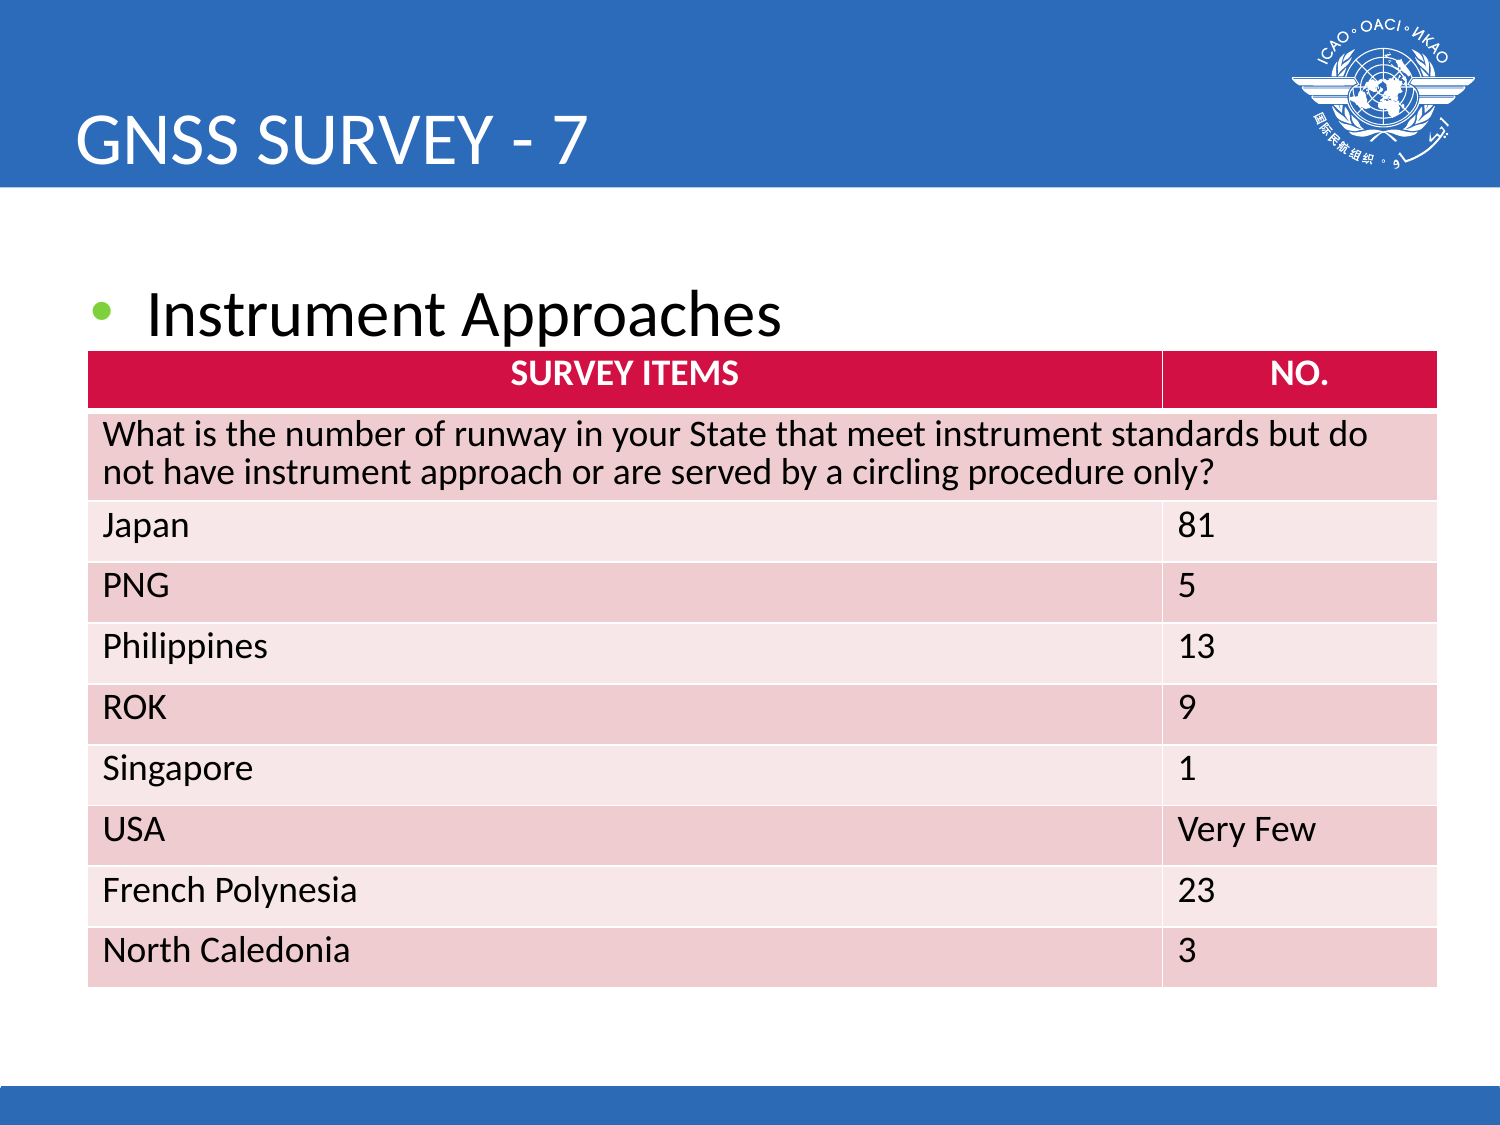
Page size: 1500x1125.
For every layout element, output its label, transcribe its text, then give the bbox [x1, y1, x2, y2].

table_cell North Caledonia [88, 928, 1162, 987]
table_cell 5 [1163, 563, 1437, 622]
table_cell 13 [1163, 624, 1437, 683]
table_cell Very Few [1163, 806, 1437, 865]
table_header SURVEY ITEMS [88, 351, 1162, 408]
table_cell Philippines [88, 624, 1162, 683]
list Instrument Approaches [75, 262, 1425, 1005]
table_cell 23 [1163, 867, 1437, 926]
table_cell 1 [1163, 746, 1437, 805]
table_cell ROK [88, 685, 1162, 744]
table_cell 3 [1163, 928, 1437, 987]
table_cell What is the number of runway in your State that meet instrument standards but do not have instrument approach or are served by a circling procedure only? [88, 414, 1437, 500]
table_cell PNG [88, 563, 1162, 622]
table_cell 9 [1163, 685, 1437, 744]
title GNSS SURVEY - 7 [0, 0, 1500, 188]
table_cell USA [88, 806, 1162, 865]
table_cell French Polynesia [88, 867, 1162, 926]
table_header NO. [1163, 351, 1437, 408]
table_cell Singapore [88, 746, 1162, 805]
table_cell 81 [1163, 502, 1437, 561]
table_cell Japan [88, 502, 1162, 561]
